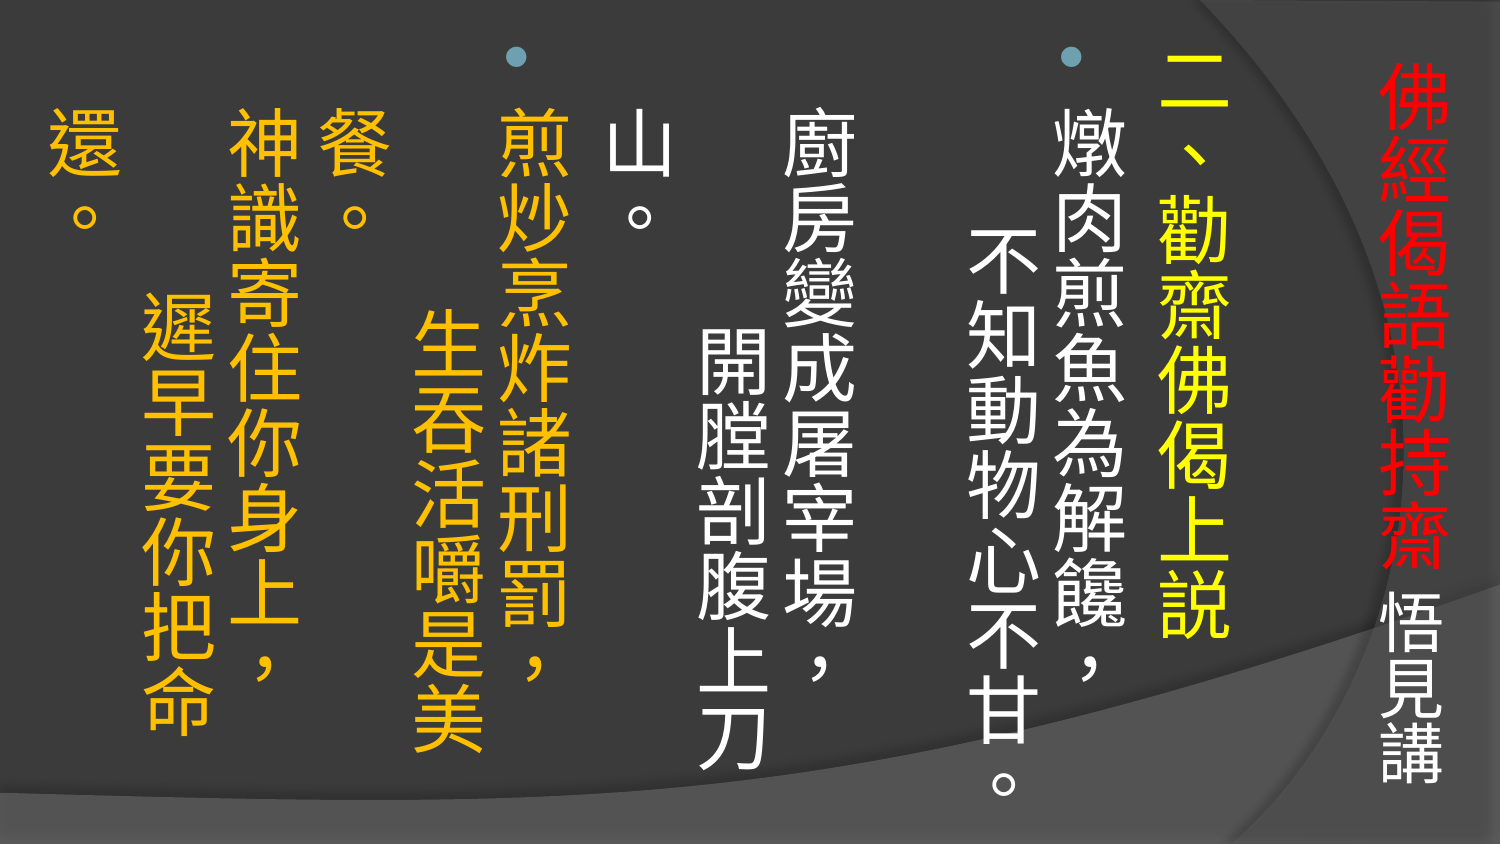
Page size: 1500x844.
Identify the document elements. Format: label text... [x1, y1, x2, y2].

list 二、勸齋佛偈上説 燉肉煎魚為解饞， 不知動物心不甘。 廚房變成屠宰場， 開膛剖腹上刀山。 煎炒烹炸諸刑罰， 生吞活嚼是美餐。 神識寄住你身上， 遲早要你把命還。 [29, 21, 1353, 825]
title 佛經偈語勸持齋 悟見講 [1353, 27, 1473, 820]
